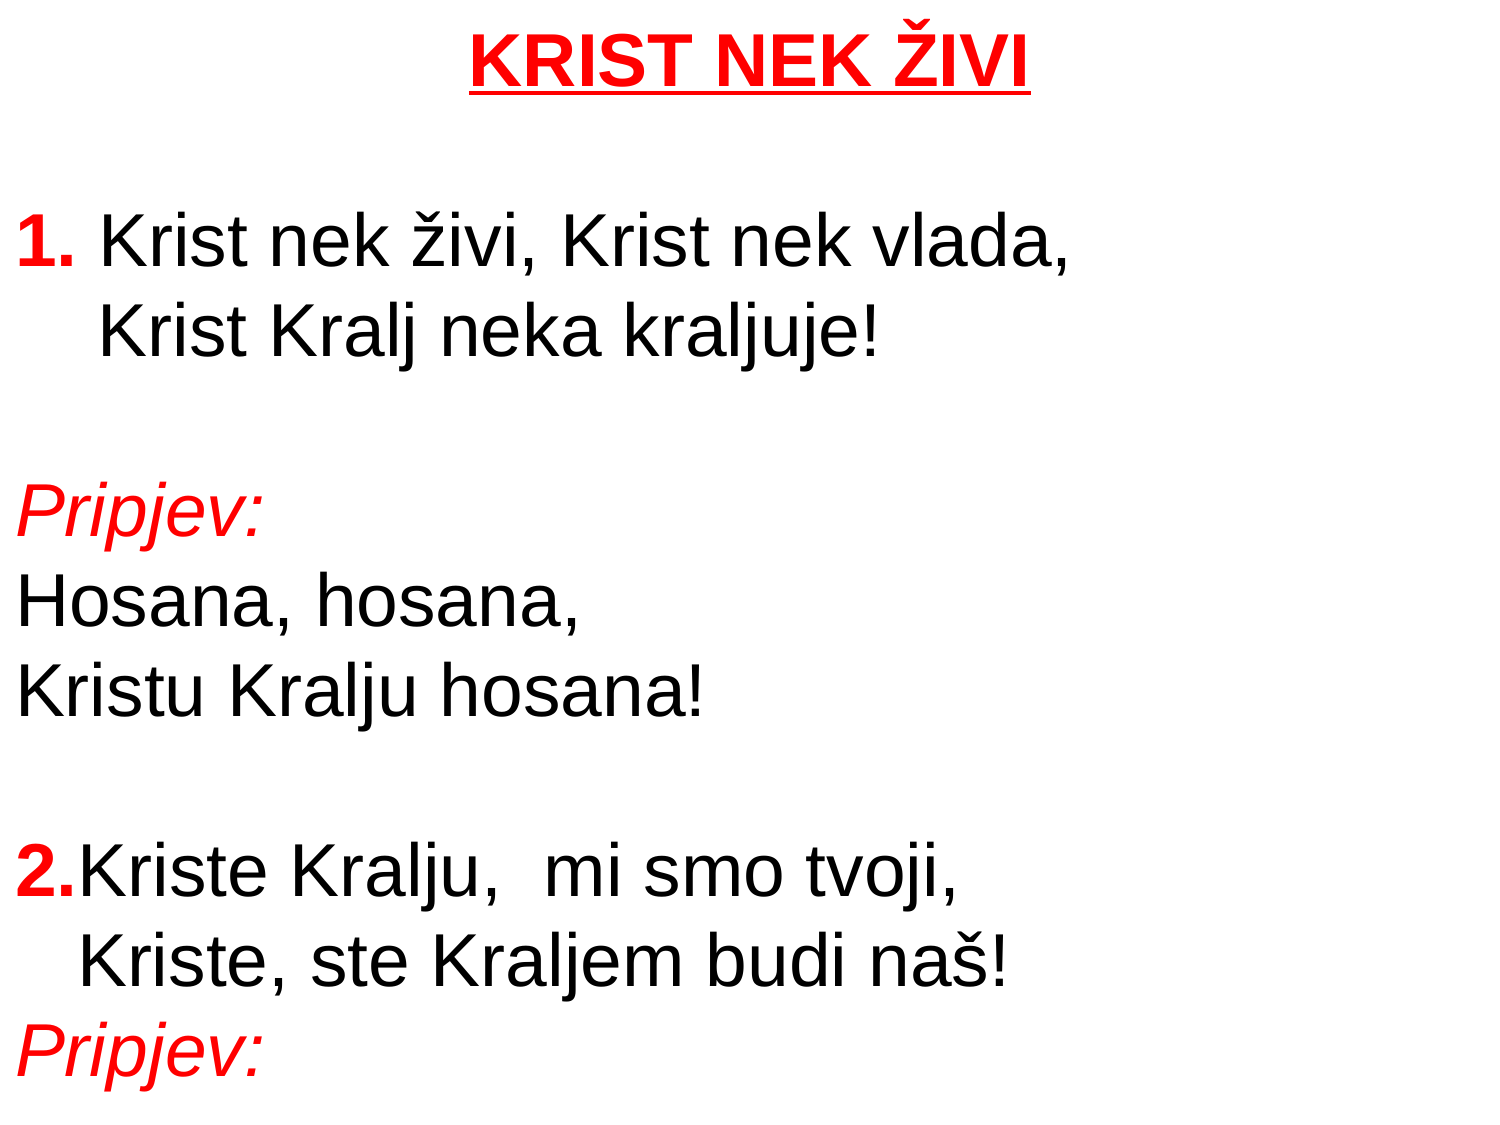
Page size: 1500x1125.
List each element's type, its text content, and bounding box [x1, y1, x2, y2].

text_box KRIST NEK ŽIVI 1. Krist nek živi, Krist nek vlada, Krist Kralj neka kraljuje! Pripjev: Hosana, hosana, Kristu Kralju hosana! 2.Kriste Kralju, mi smo tvoji, Kriste, ste Kraljem budi naš! Pripjev: [0, 4, 1500, 1125]
